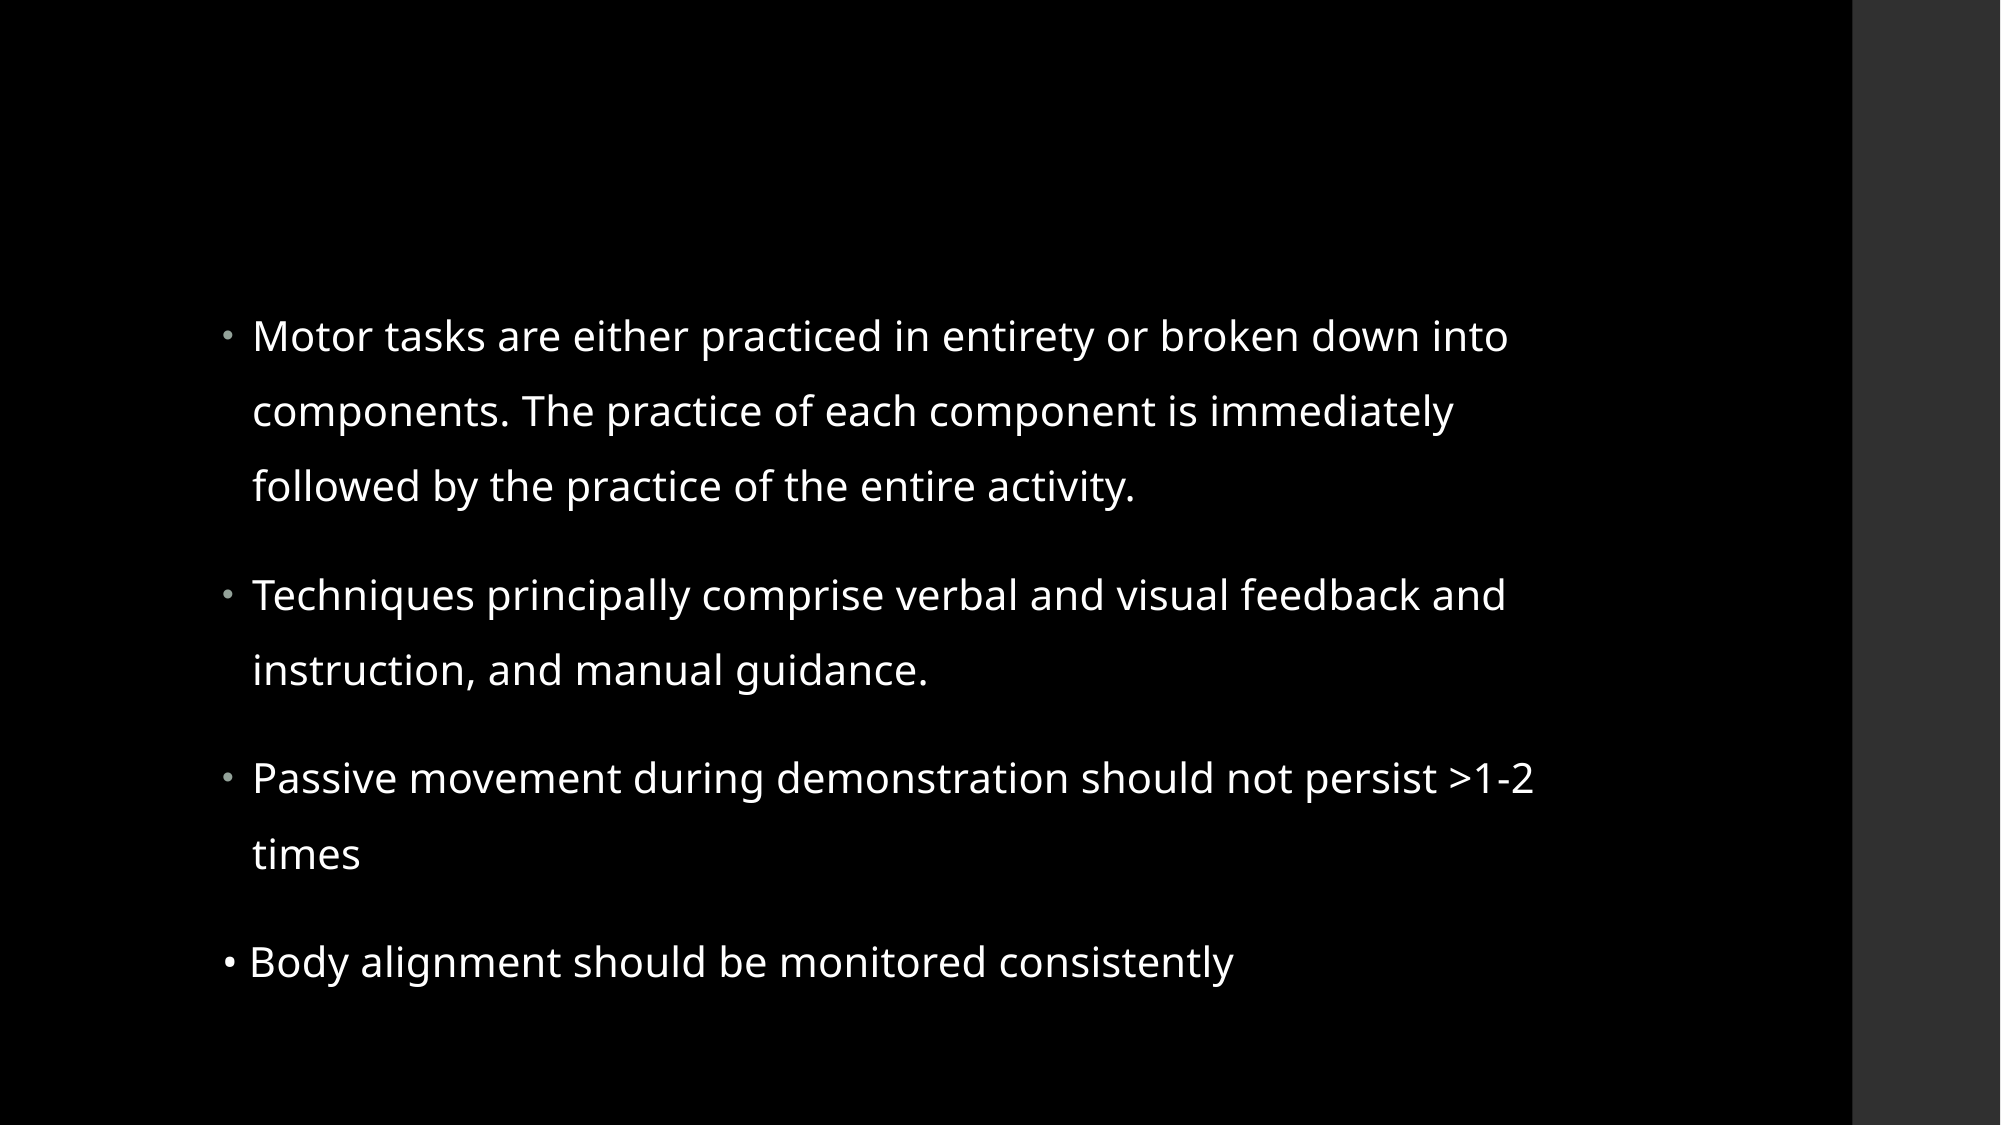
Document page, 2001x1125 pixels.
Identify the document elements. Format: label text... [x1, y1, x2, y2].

list Motor tasks are either practiced in entirety or broken down into components. The practice of each component is immediately followed by the practice of the entire activity. Techniques principally comprise verbal and visual feedback and instruction, and manual guidance. Passive movement during demonstration should not persist >1-2 times • Body alignment should be monitored consistently [206, 277, 1617, 1014]
